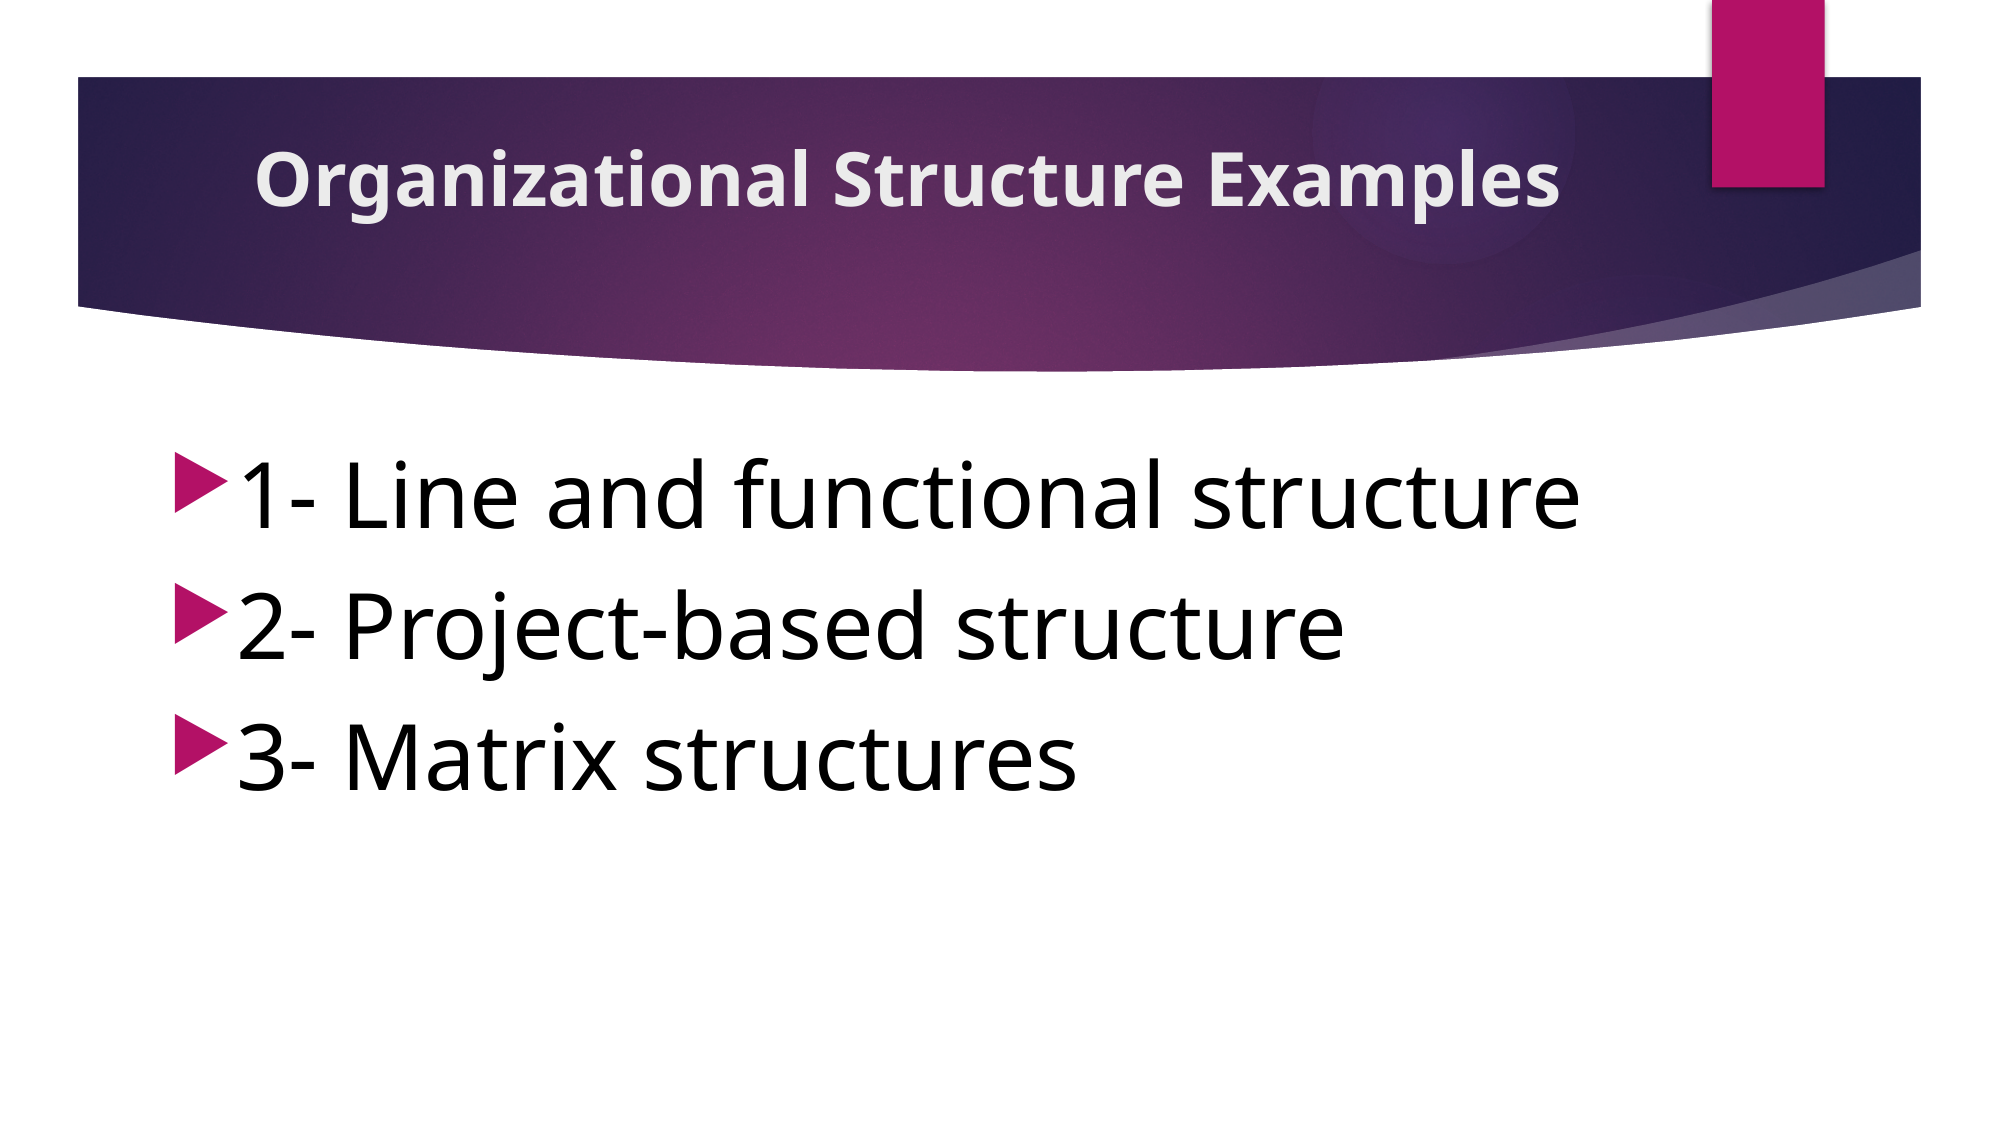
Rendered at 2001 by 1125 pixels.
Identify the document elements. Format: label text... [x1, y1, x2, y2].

title Organizational Structure Examples [189, 162, 1627, 281]
list 1- Line and functional structure 2- Project-based structure 3- Matrix structures [153, 429, 1863, 990]
